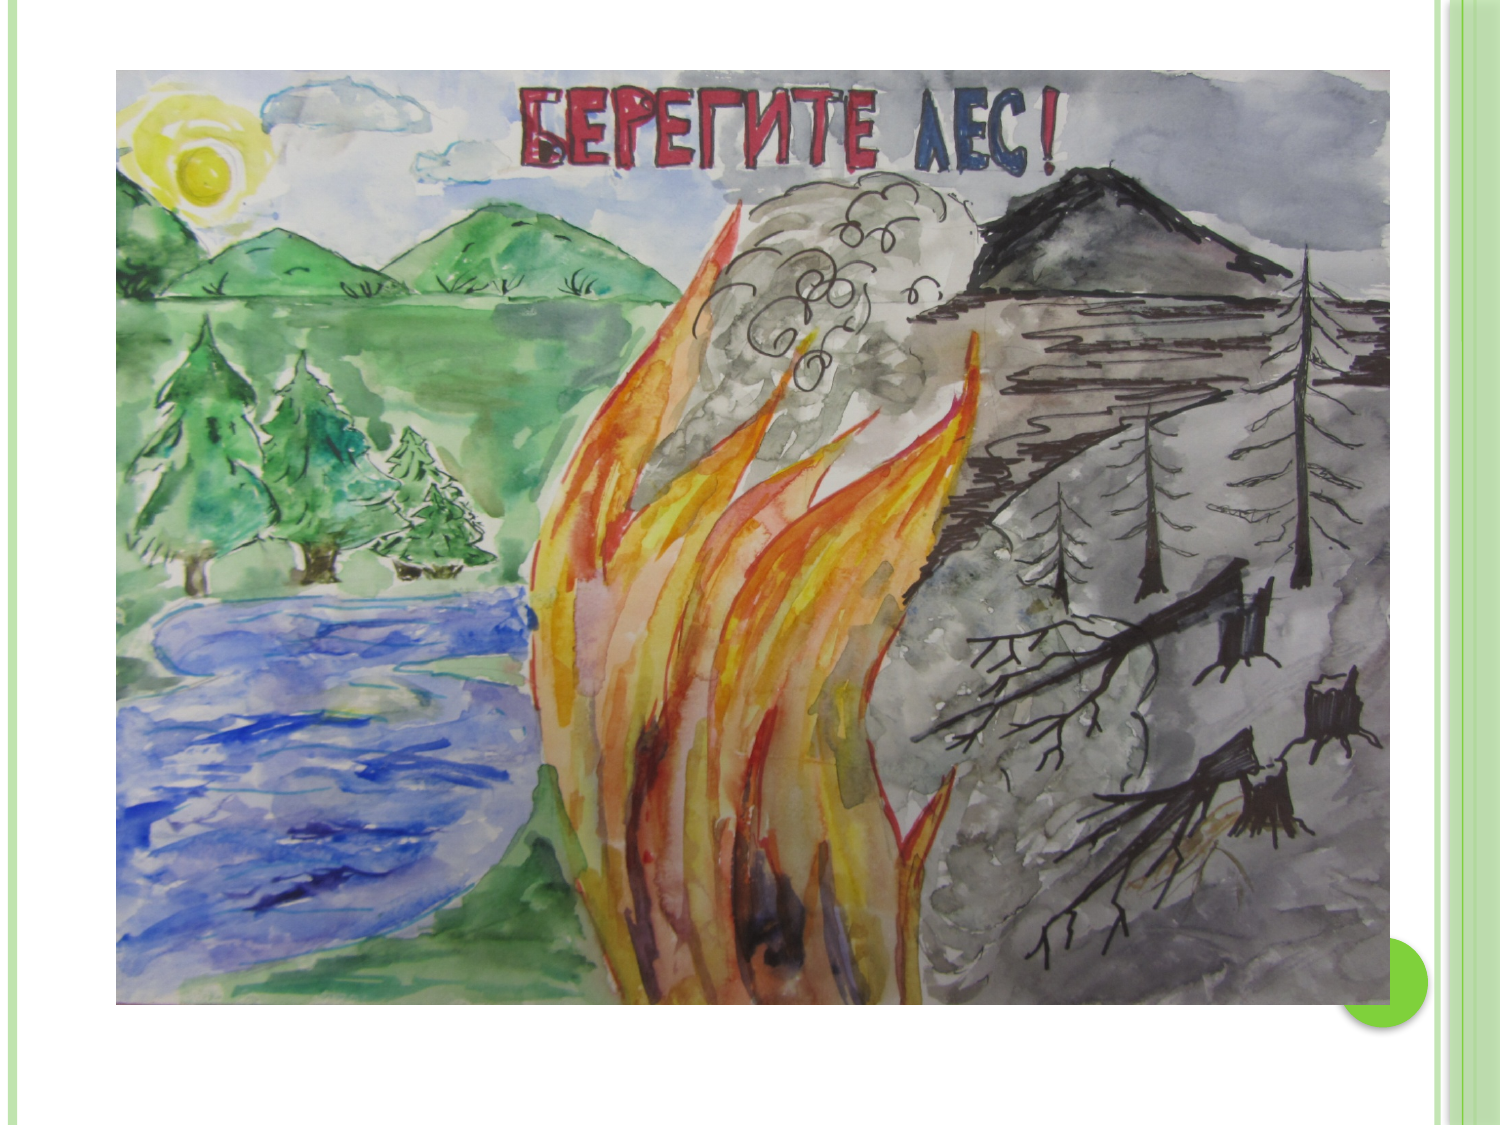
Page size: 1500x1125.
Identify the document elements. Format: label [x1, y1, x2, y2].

list [115, 69, 1391, 1006]
